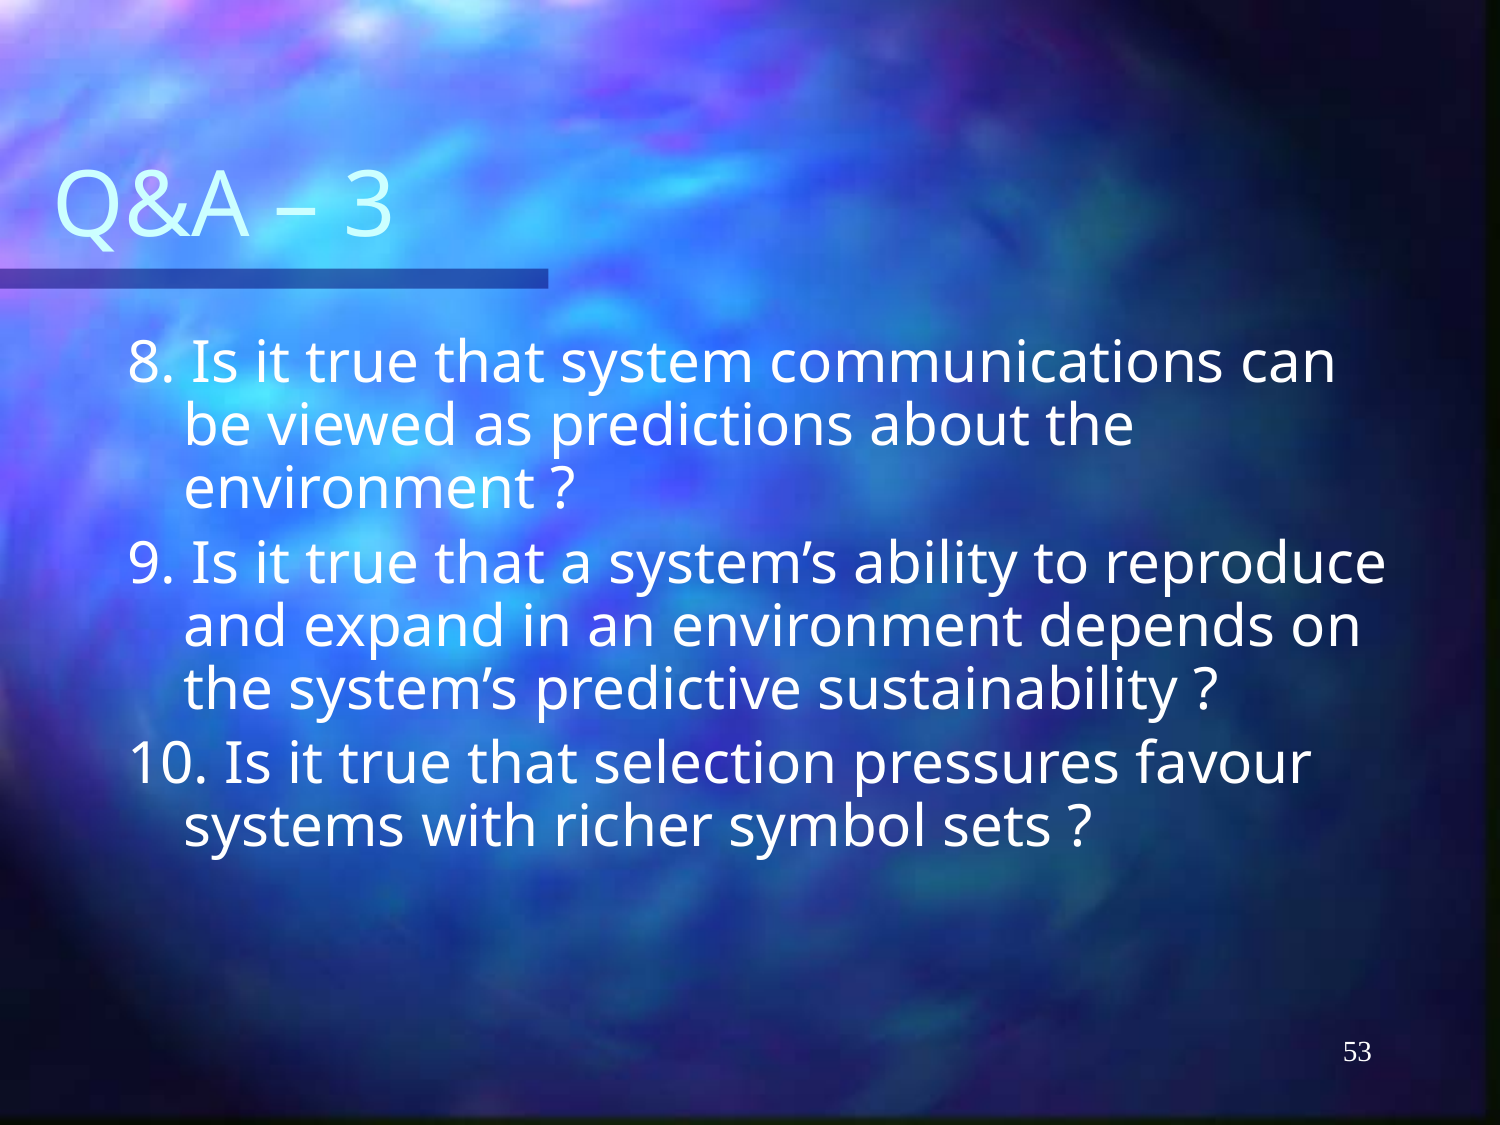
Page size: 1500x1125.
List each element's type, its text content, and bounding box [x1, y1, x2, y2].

list 8. Is it true that system communications can be viewed as predictions about the environment ? 9. Is it true that a system’s ability to reproduce and expand in an environment depends on the system’s predictive sustainability ? 10. Is it true that selection pressures favour systems with richer symbol sets ? [112, 324, 1436, 1000]
slide_number 53 [1074, 1025, 1388, 1100]
title Q&A – 3 [37, 75, 1313, 263]
picture [0, 0, 1500, 1125]
